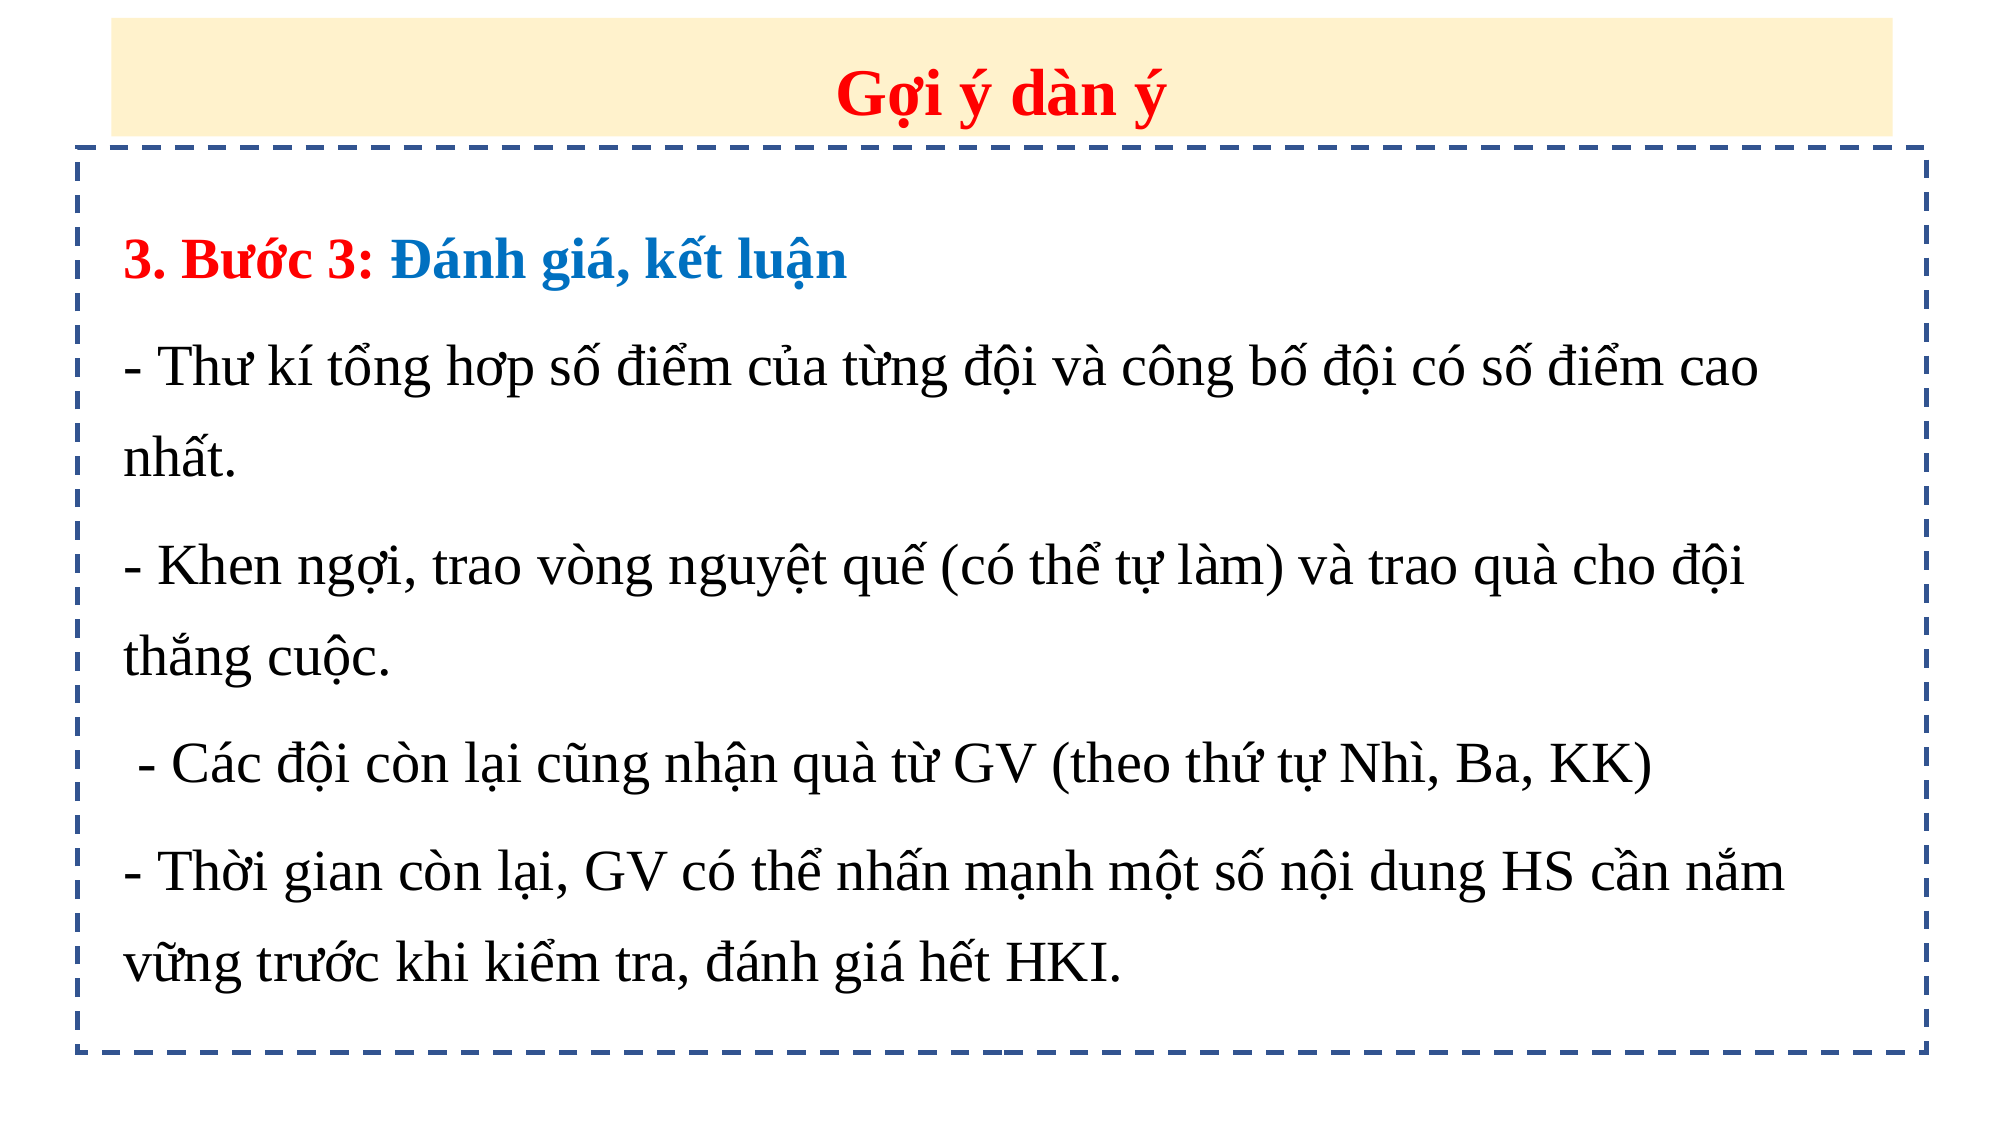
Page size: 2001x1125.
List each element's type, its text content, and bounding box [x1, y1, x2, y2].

text_box [76, 147, 1928, 1053]
text_box Gợi ý dàn ý [111, 17, 1893, 137]
text_box 3. Bước 3: Đánh giá, kết luận - Thư kí tổng hơp số điểm của từng đội và công bố đội có số điểm cao nhất. - Khen ngợi, trao vòng nguyệt quế (có thể tự làm) và trao quà cho đội thắng cuộc. - Các đội còn lại cũng nhận quà từ GV (theo thứ tự Nhì, Ba, KK) - Thời gian còn lại, GV có thể nhấn mạnh một số nội dung HS cần nắm vững trước khi kiểm tra, đánh giá hết HKI. [108, 191, 1890, 1001]
